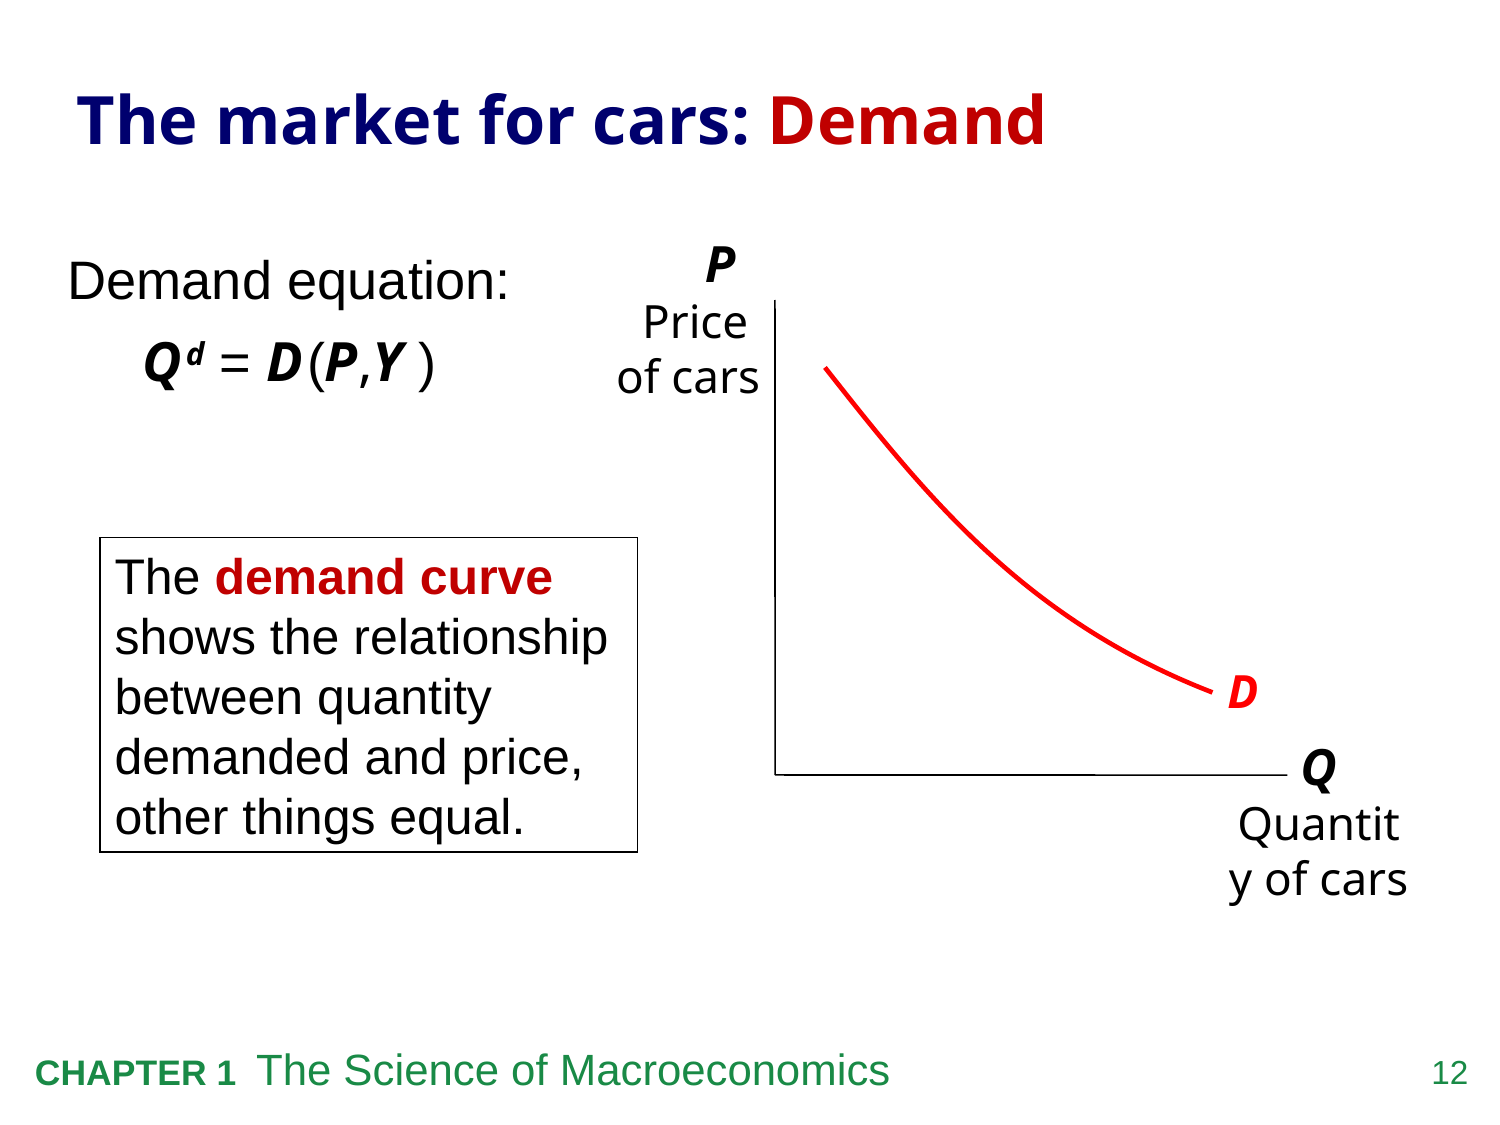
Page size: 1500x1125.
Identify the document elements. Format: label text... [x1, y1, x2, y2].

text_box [774, 299, 1288, 776]
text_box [824, 367, 1288, 726]
text_box Q Quantity of cars [1212, 727, 1425, 913]
title The market for cars: Demand [76, 38, 1430, 193]
text_box P Price of cars [587, 224, 775, 410]
text_box The demand curve shows the relationship between quantity demanded and price, other things equal. [99, 537, 638, 853]
text_box Demand equation: Q d = D (P,Y ) [37, 234, 541, 400]
